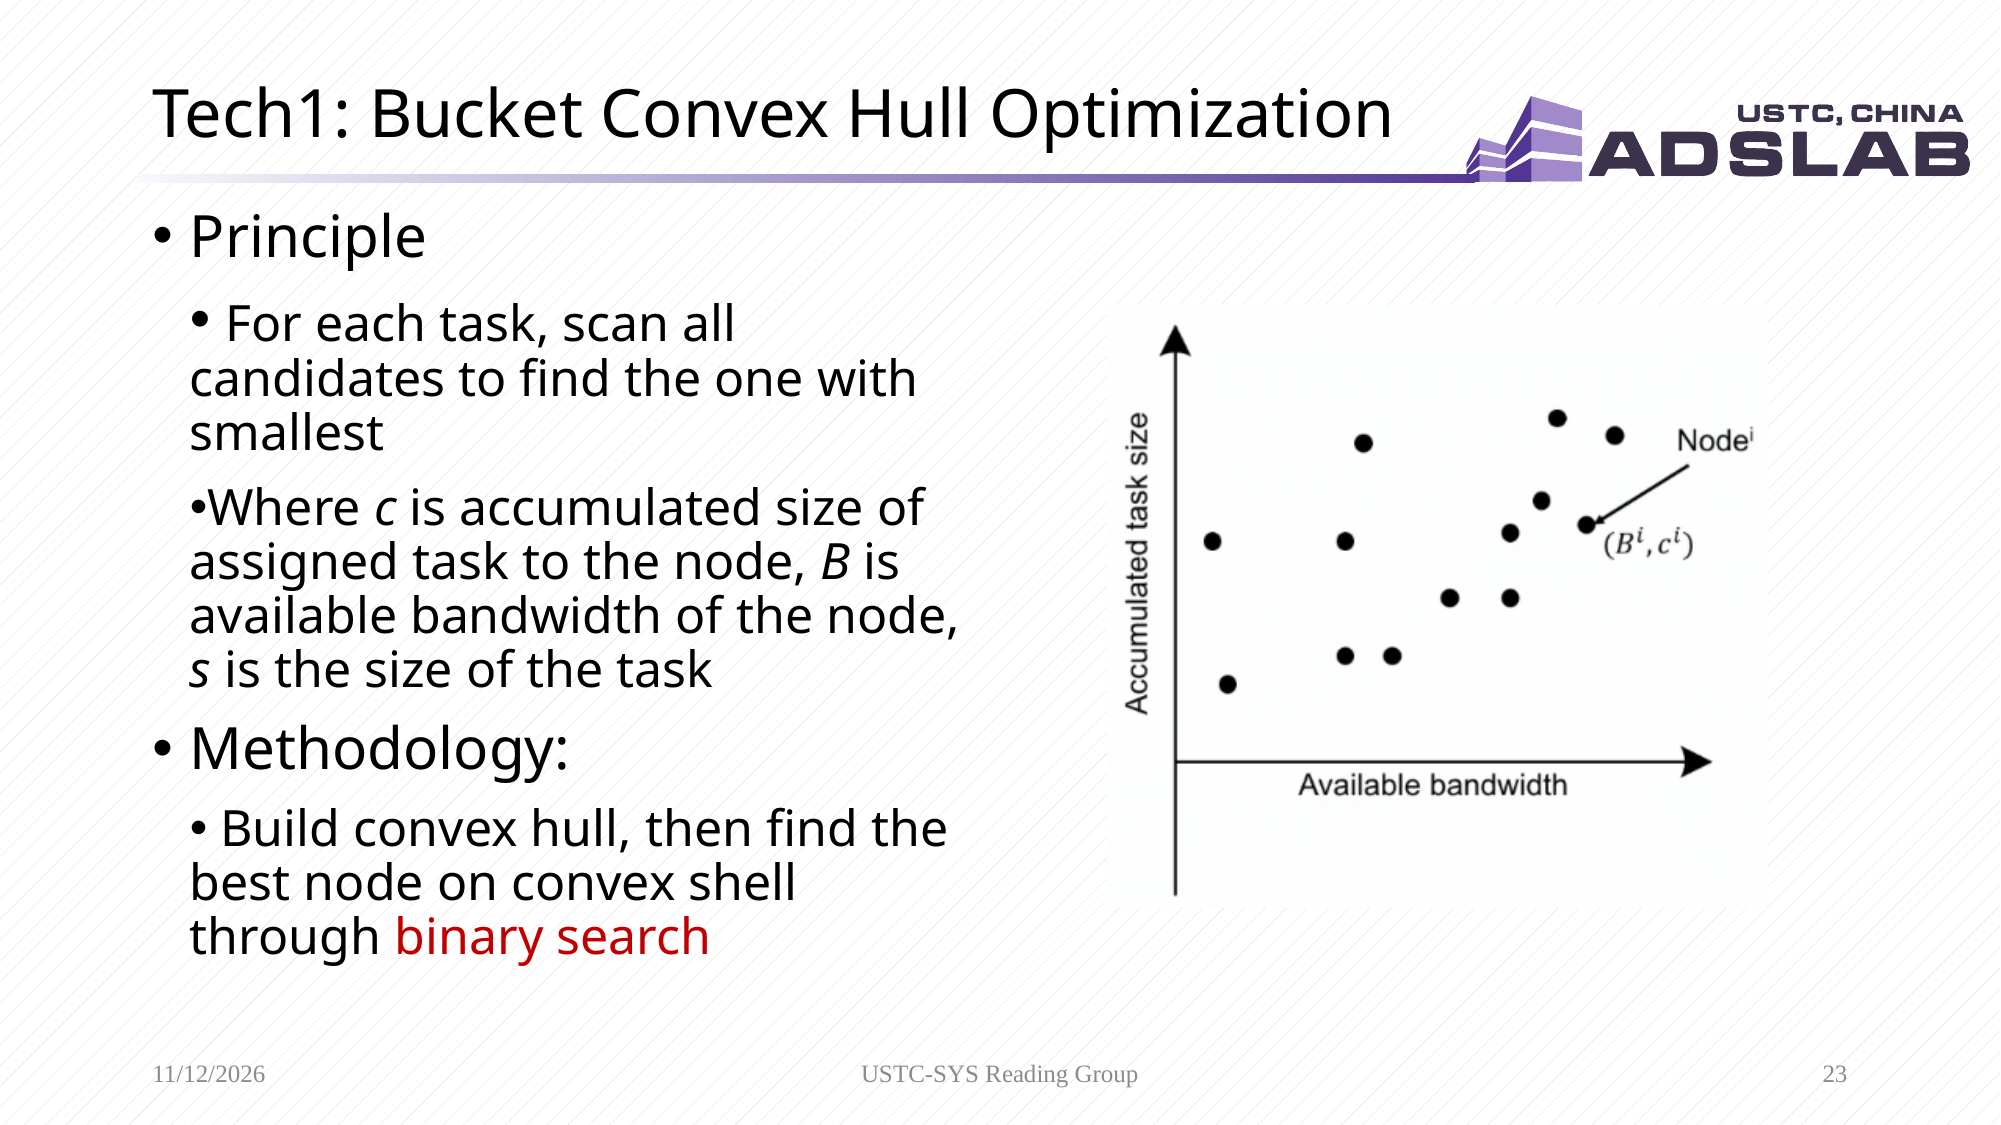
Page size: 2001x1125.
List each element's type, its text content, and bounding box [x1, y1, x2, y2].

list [1107, 305, 1768, 908]
footer USTC-SYS Reading Group [662, 1042, 1338, 1103]
title Tech1: Bucket Convex Hull Optimization [137, 59, 1863, 173]
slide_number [137, 1042, 588, 1103]
picture [1459, 93, 1976, 183]
